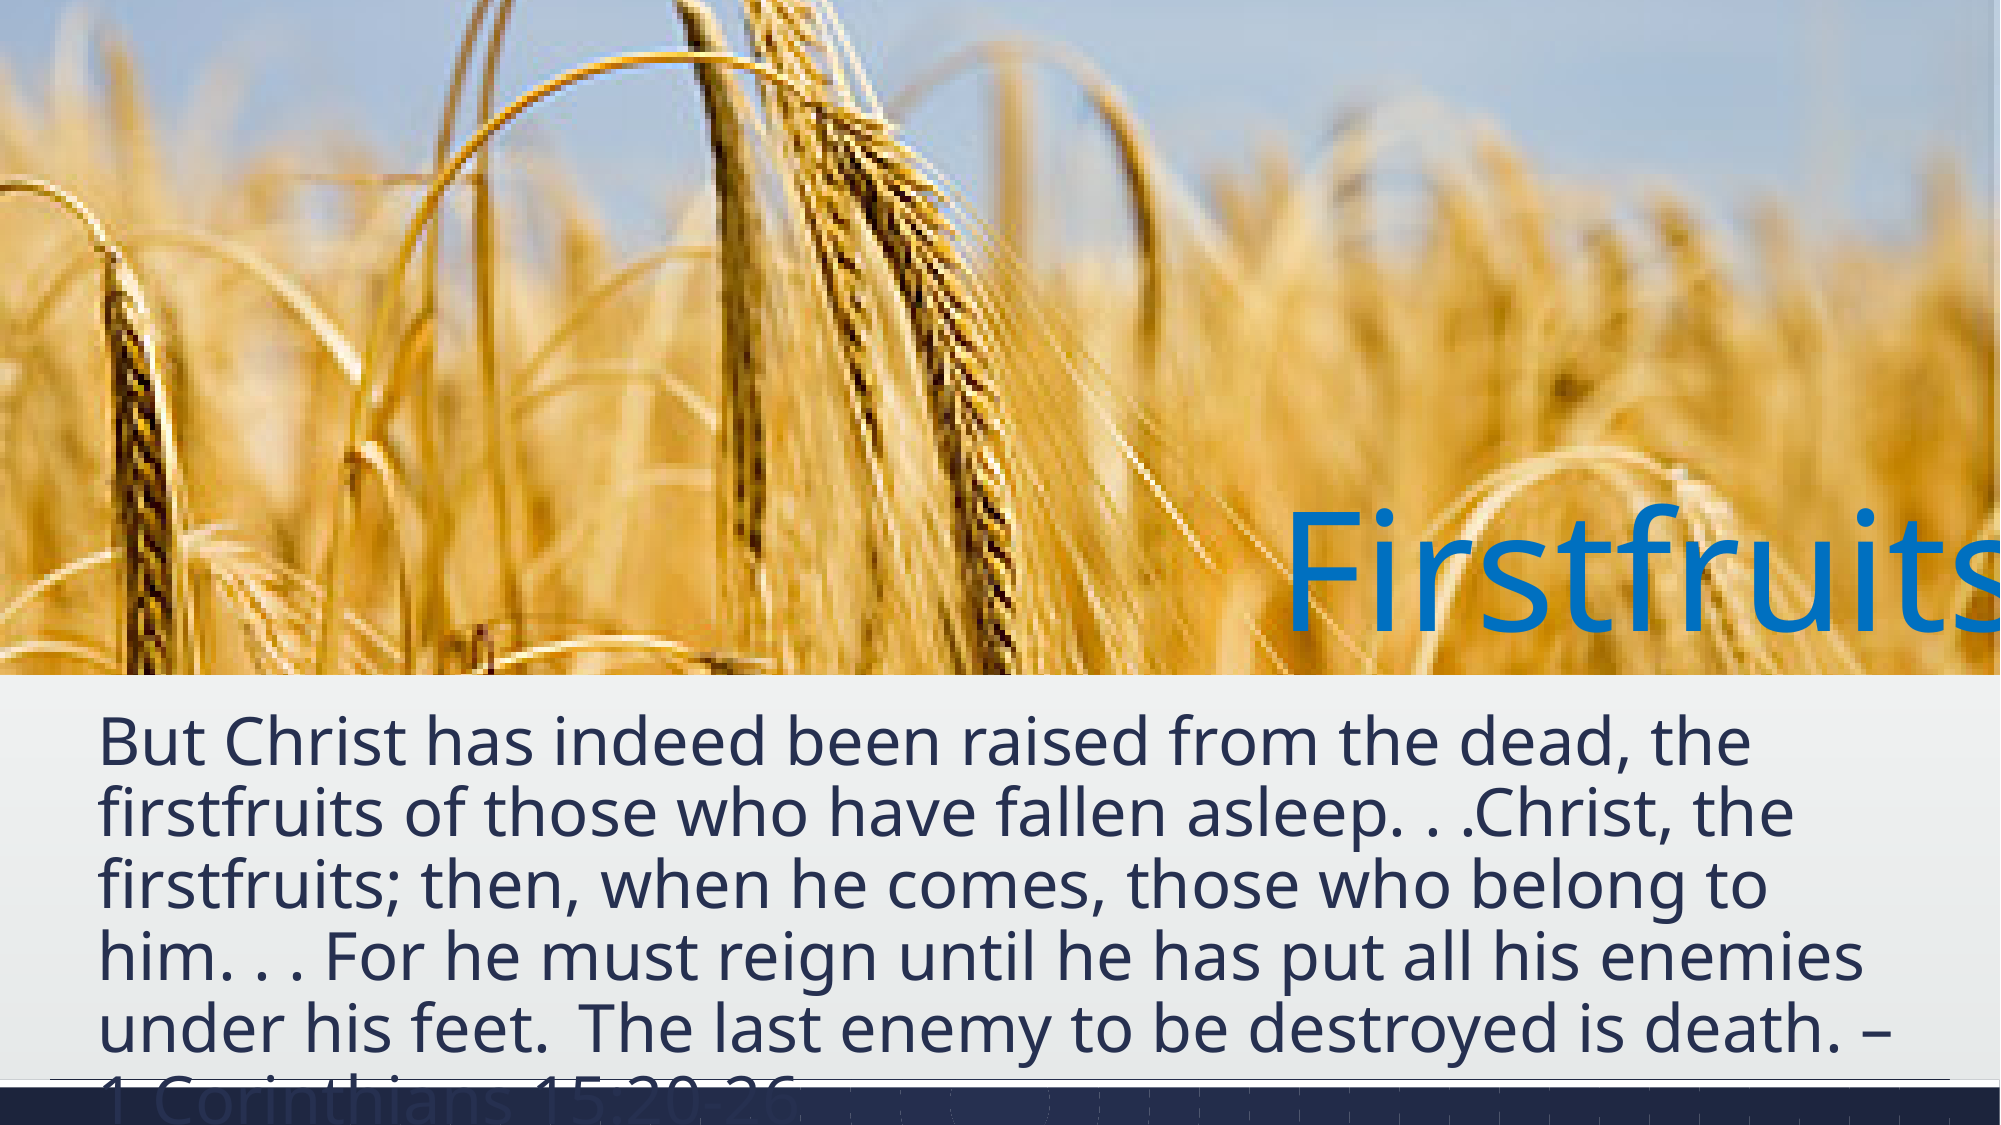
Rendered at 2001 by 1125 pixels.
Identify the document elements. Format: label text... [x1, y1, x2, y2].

list But Christ has indeed been raised from the dead, the firstfruits of those who have fallen asleep. . .Christ, the firstfruits; then, when he comes, those who belong to him. . . For he must reign until he has put all his enemies under his feet. The last enemy to be destroyed is death. – 1 Corinthians 15:20-26 [75, 699, 1938, 1038]
picture [0, 0, 2000, 675]
